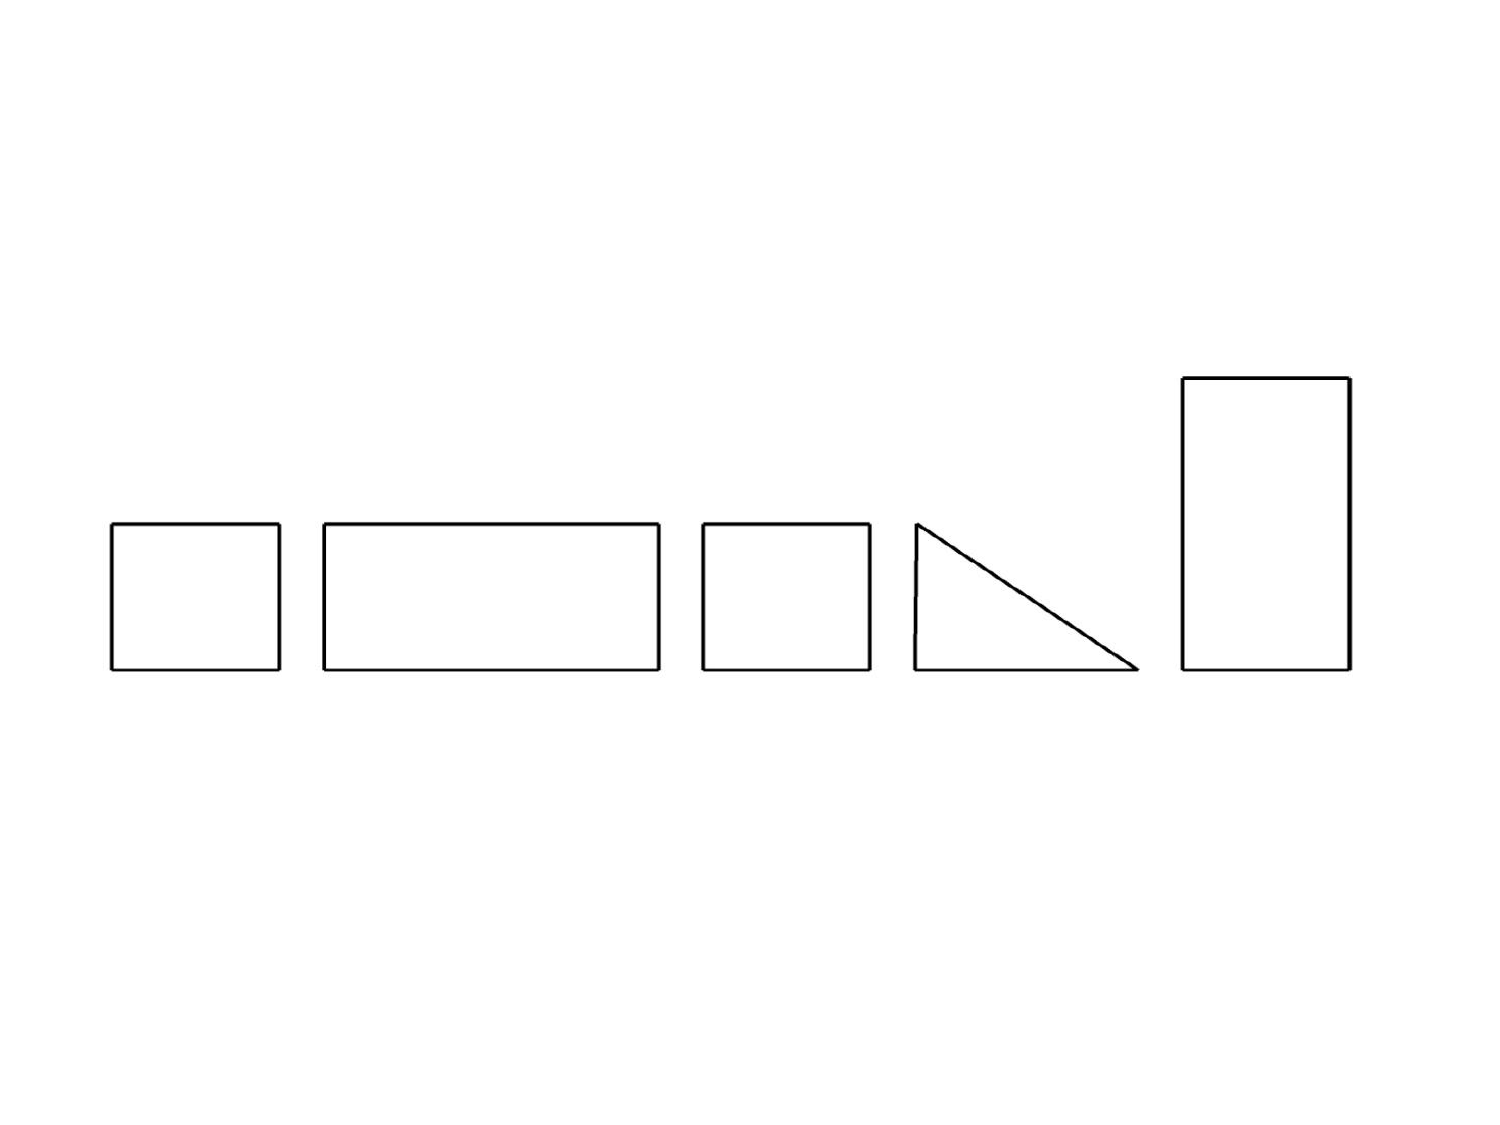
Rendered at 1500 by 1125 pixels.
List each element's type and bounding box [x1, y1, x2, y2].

picture [29, 99, 1444, 1026]
